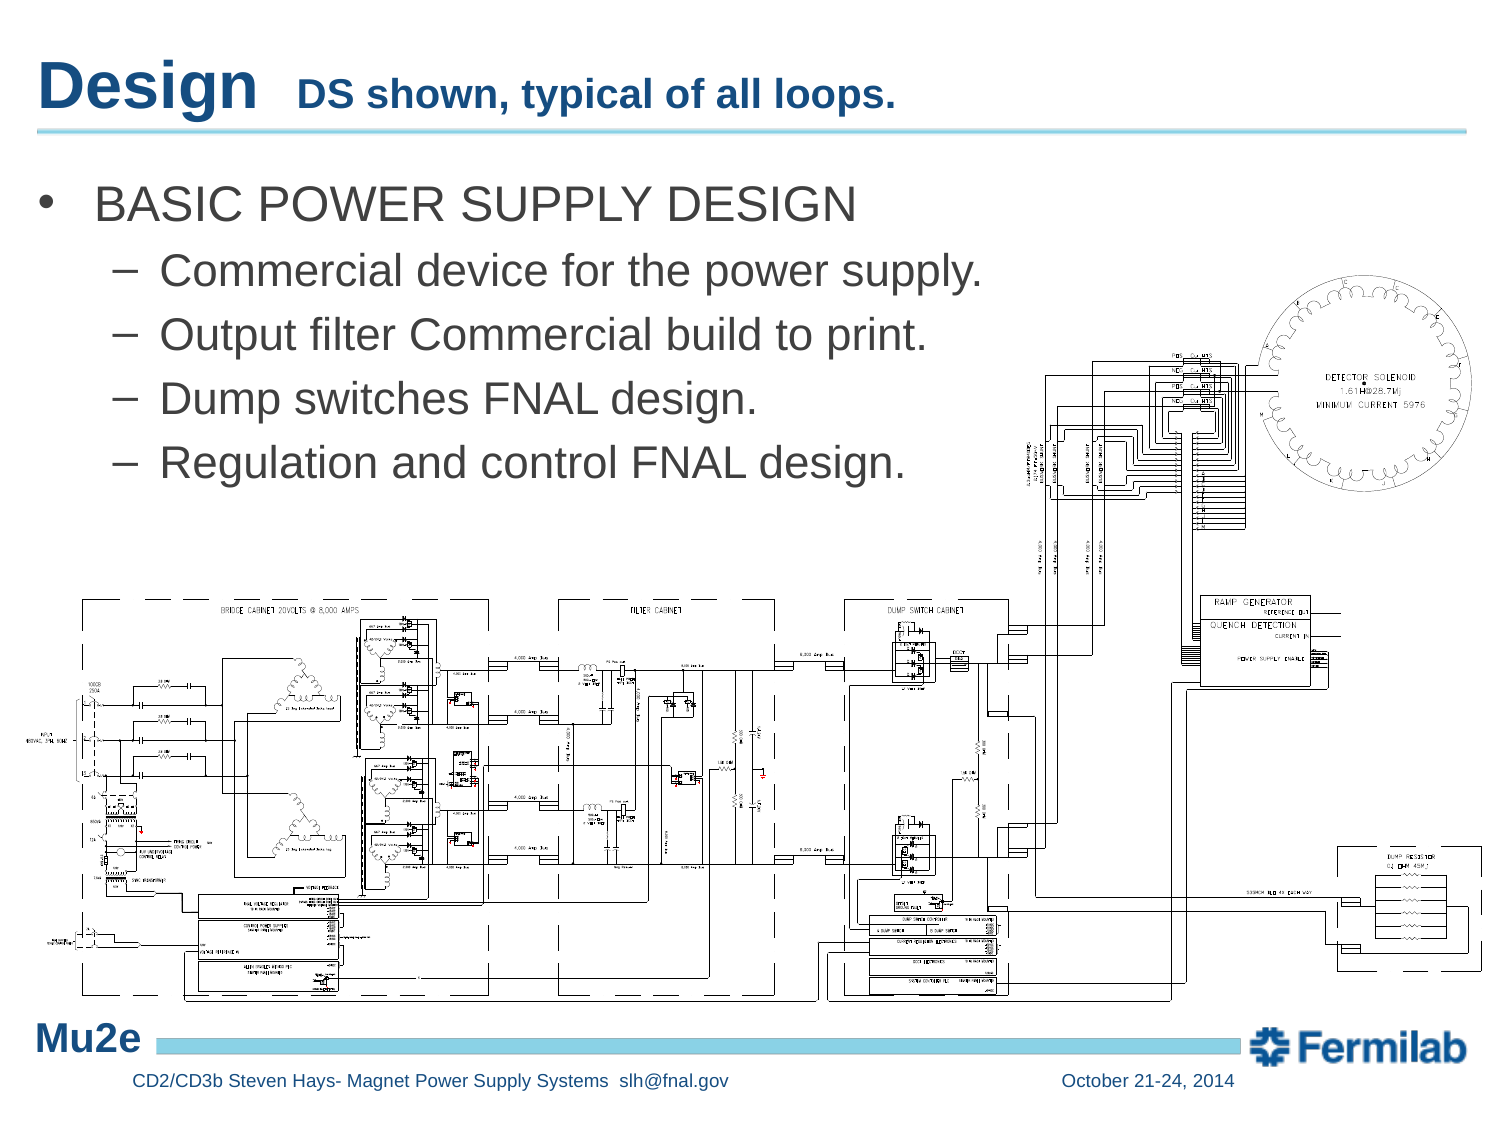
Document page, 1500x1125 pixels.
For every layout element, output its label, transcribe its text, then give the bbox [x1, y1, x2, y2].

title Design DS shown, typical of all loops. [37, 17, 1463, 123]
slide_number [1058, 1068, 1235, 1109]
list BASIC POWER SUPPLY DESIGN Commercial device for the power supply. Output filter Commercial build to print. Dump switches FNAL design. Regulation and control FNAL design. [37, 171, 1461, 268]
footer CD2/CD3b Steven Hays- Magnet Power Supply Systems slh@fnal.gov [132, 1068, 1014, 1109]
picture [19, 269, 1491, 1008]
